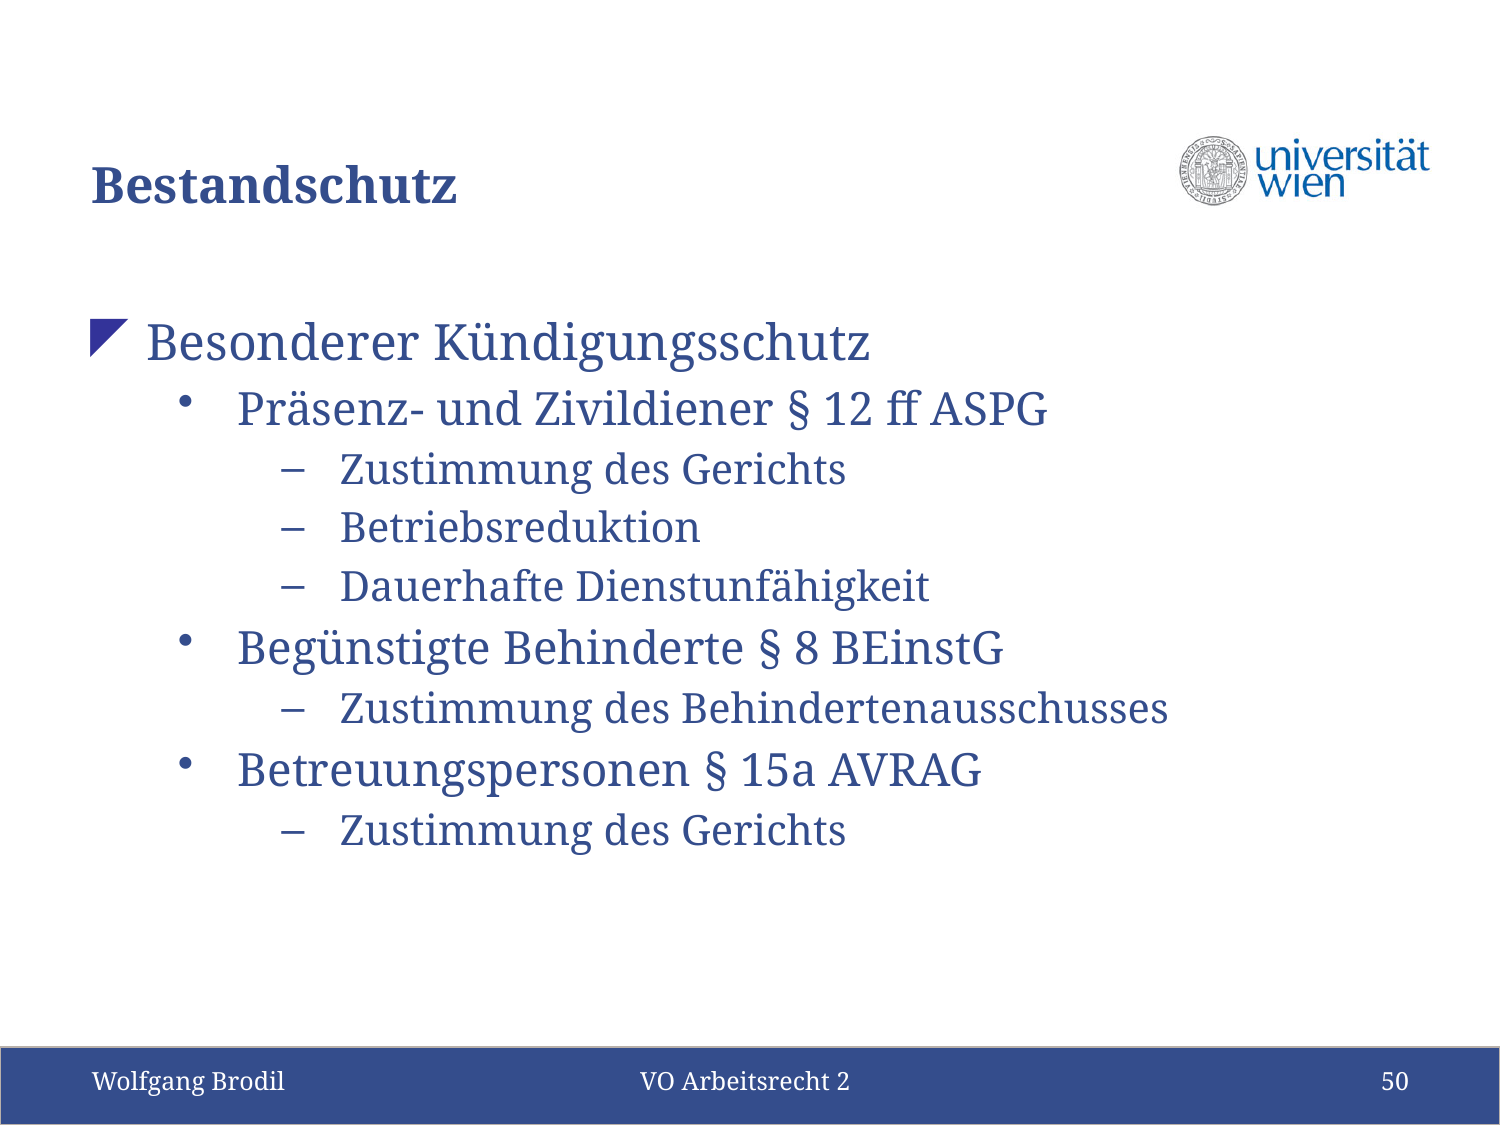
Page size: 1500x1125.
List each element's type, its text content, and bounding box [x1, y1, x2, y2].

picture [1175, 125, 1435, 208]
title Bestandschutz [76, 89, 1152, 278]
list Besonderer Kündigungsschutz Präsenz- und Zivildiener § 12 ff ASPG Zustimmung des Gerichts Betriebsreduktion Dauerhafte Dienstunfähigkeit Begünstigte Behinderte § 8 BEinstG Zustimmung des Behindertenausschusses Betreuungspersonen § 15a AVRAG Zustimmung des Gerichts [74, 302, 1426, 1006]
